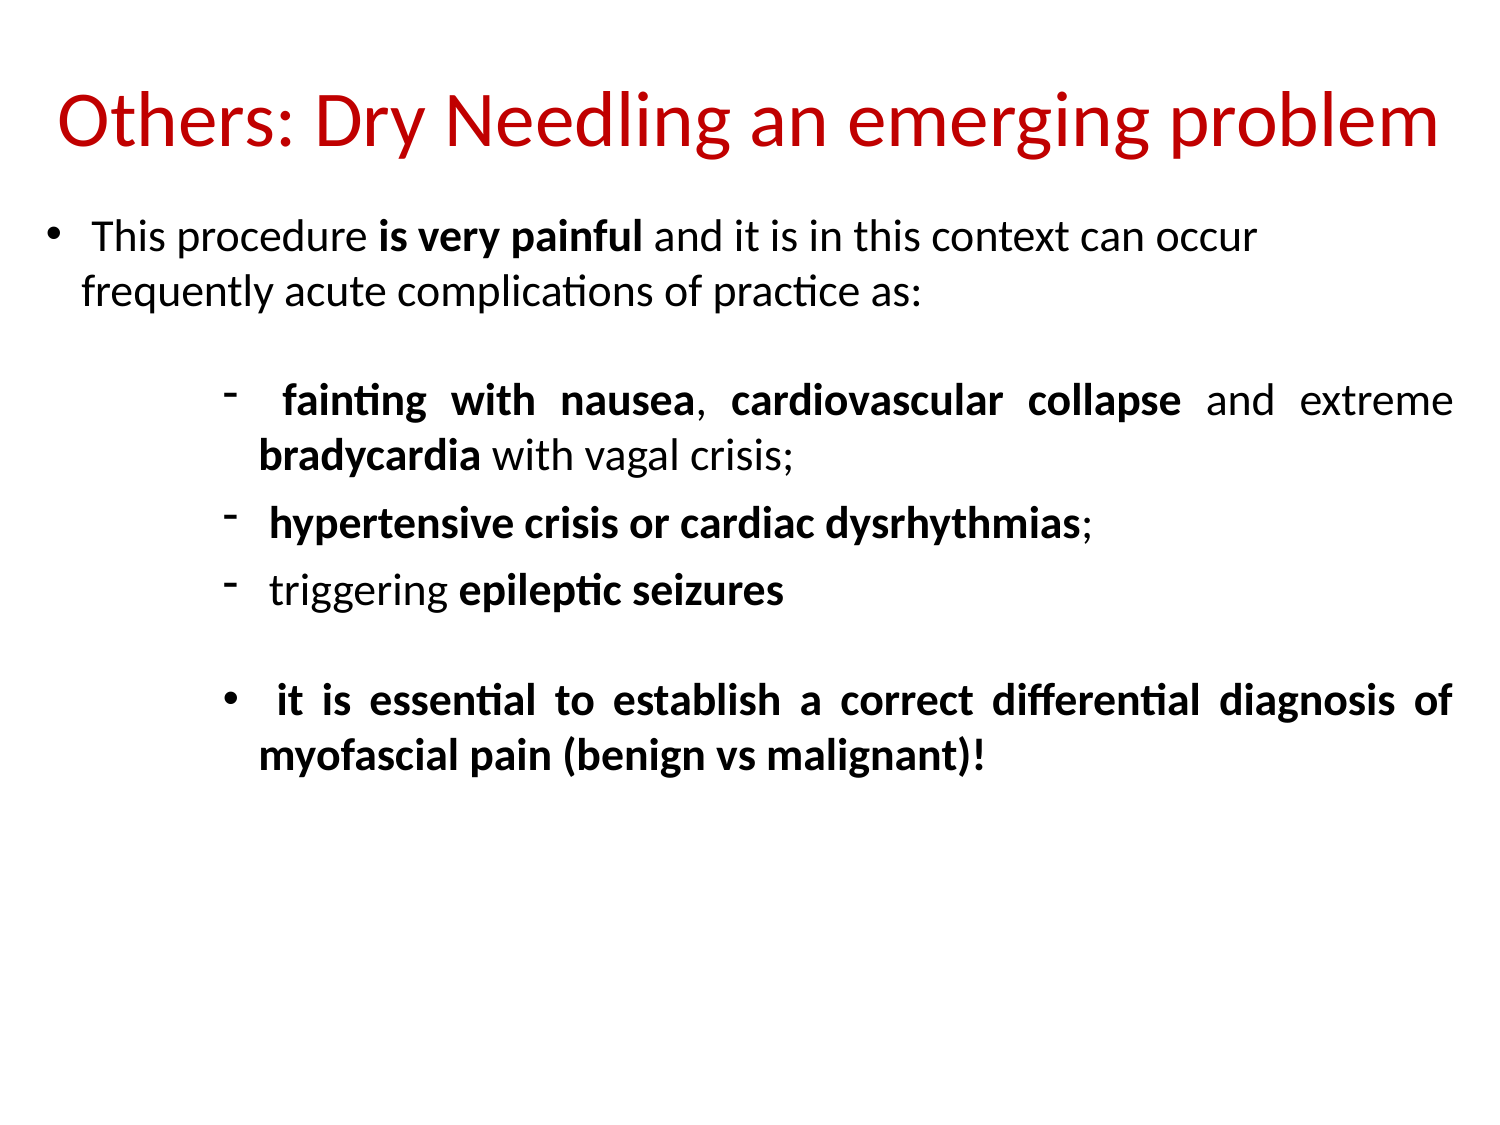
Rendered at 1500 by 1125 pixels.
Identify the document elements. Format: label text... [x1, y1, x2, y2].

title Others: Dry Needling an emerging problem [36, 4, 1463, 226]
text_box This procedure is very painful and it is in this context can occur frequently acute complications of practice as: fainting with nausea, cardiovascular collapse and extreme bradycardia with vagal crisis; hypertensive crisis or cardiac dysrhythmias; triggering epileptic seizures it is essential to establish a correct differential diagnosis of myofascial pain (benign vs malignant)! [38, 197, 1462, 788]
